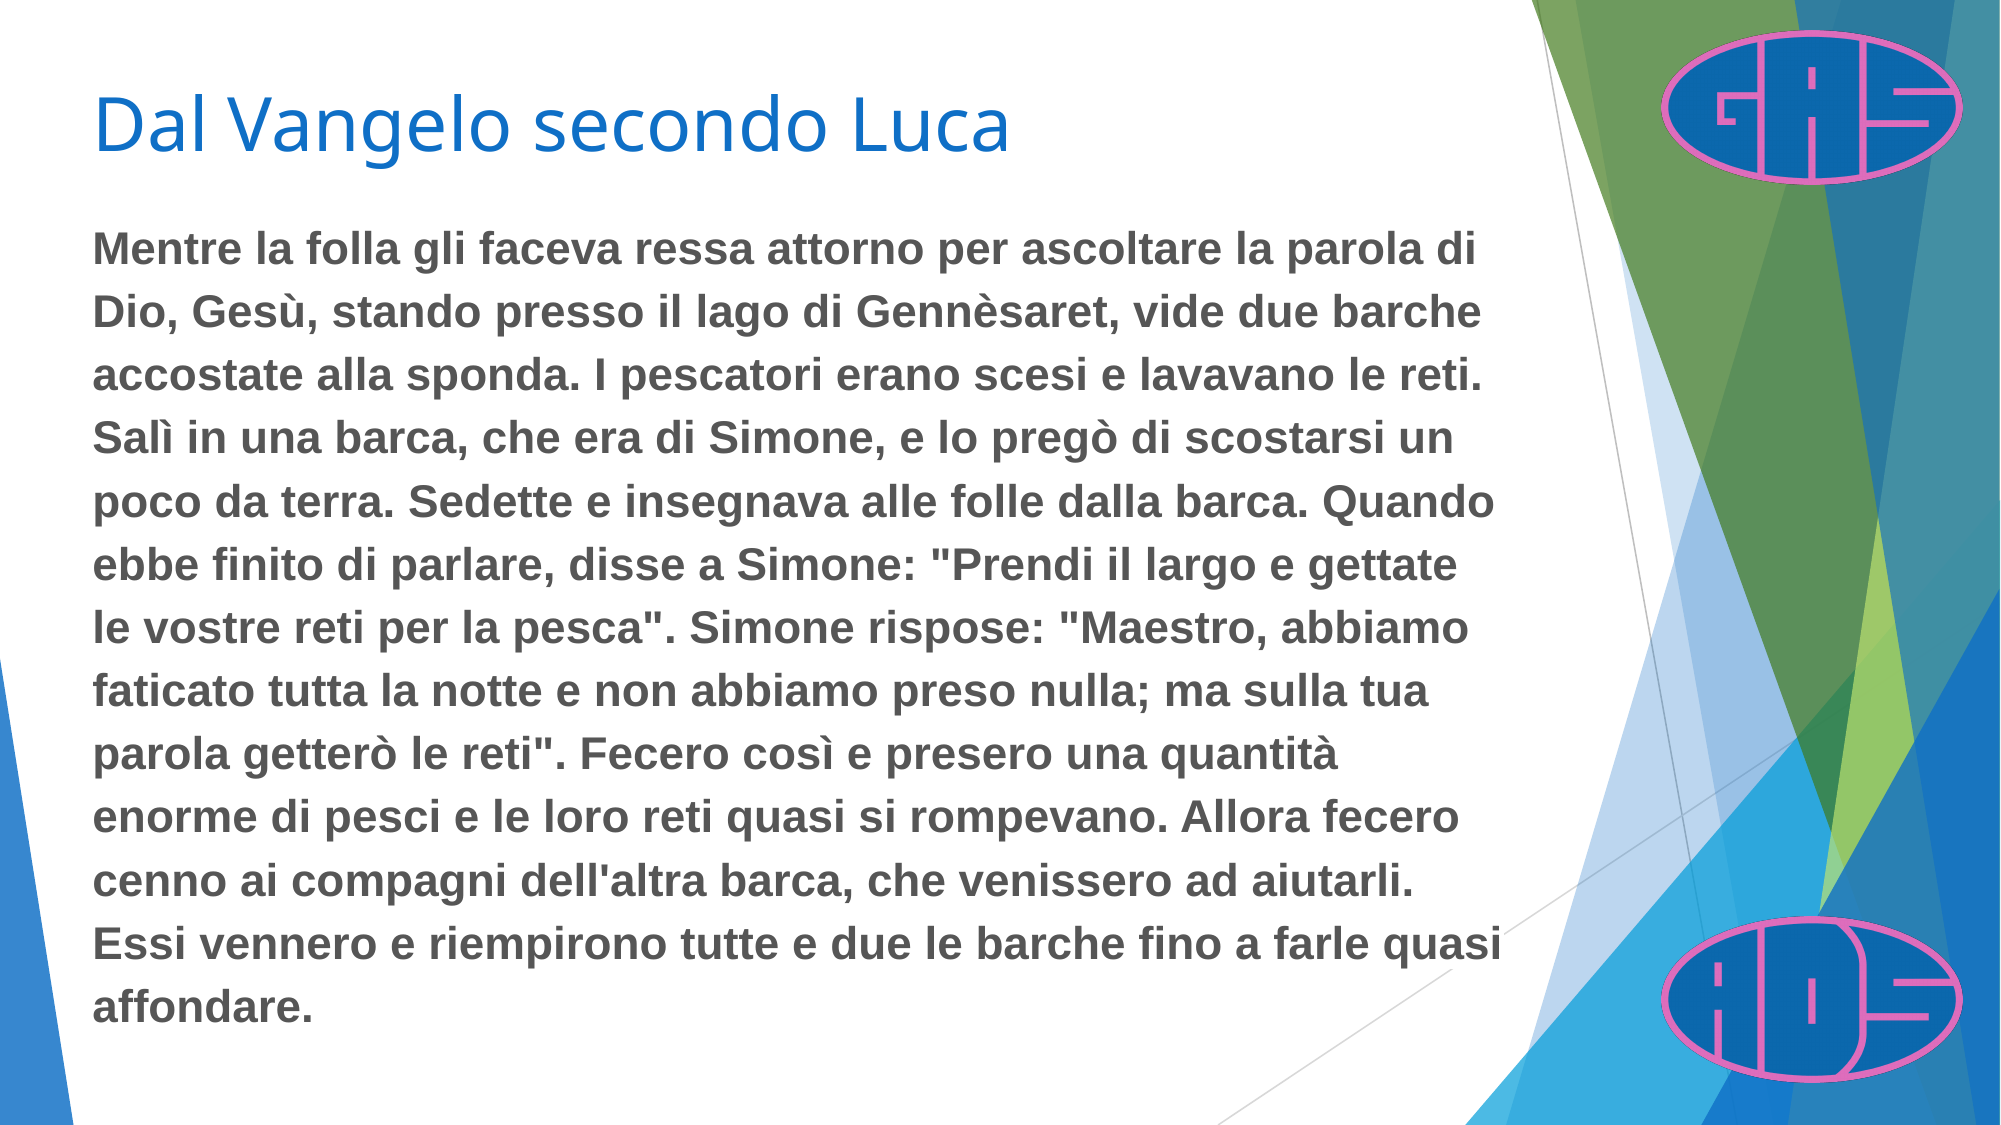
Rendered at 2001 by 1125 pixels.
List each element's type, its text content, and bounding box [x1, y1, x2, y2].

picture [1661, 30, 1963, 185]
title Dal Vangelo secondo Luca [77, 68, 1488, 198]
picture [1661, 916, 1963, 1083]
list Mentre la folla gli faceva ressa attorno per ascoltare la parola di Dio, Gesù, stando presso il lago di Gennèsaret, vide due barche accostate alla sponda. I pescatori erano scesi e lavavano le reti. Salì in una barca, che era di Simone, e lo pregò di scostarsi un poco da terra. Sedette e insegnava alle folle dalla barca. Quando ebbe finito di parlare, disse a Simone: "Prendi il largo e gettate le vostre reti per la pesca". Simone rispose: "Maestro, abbiamo faticato tutta la notte e non abbiamo preso nulla; ma sulla tua parola getterò le reti". Fecero così e presero una quantità enorme di pesci e le loro reti quasi si rompevano. Allora fecero cenno ai compagni dell'altra barca, che venissero ad aiutarli. Essi vennero e riempirono tutte e due le barche fino a farle quasi affondare. [77, 202, 1522, 1083]
